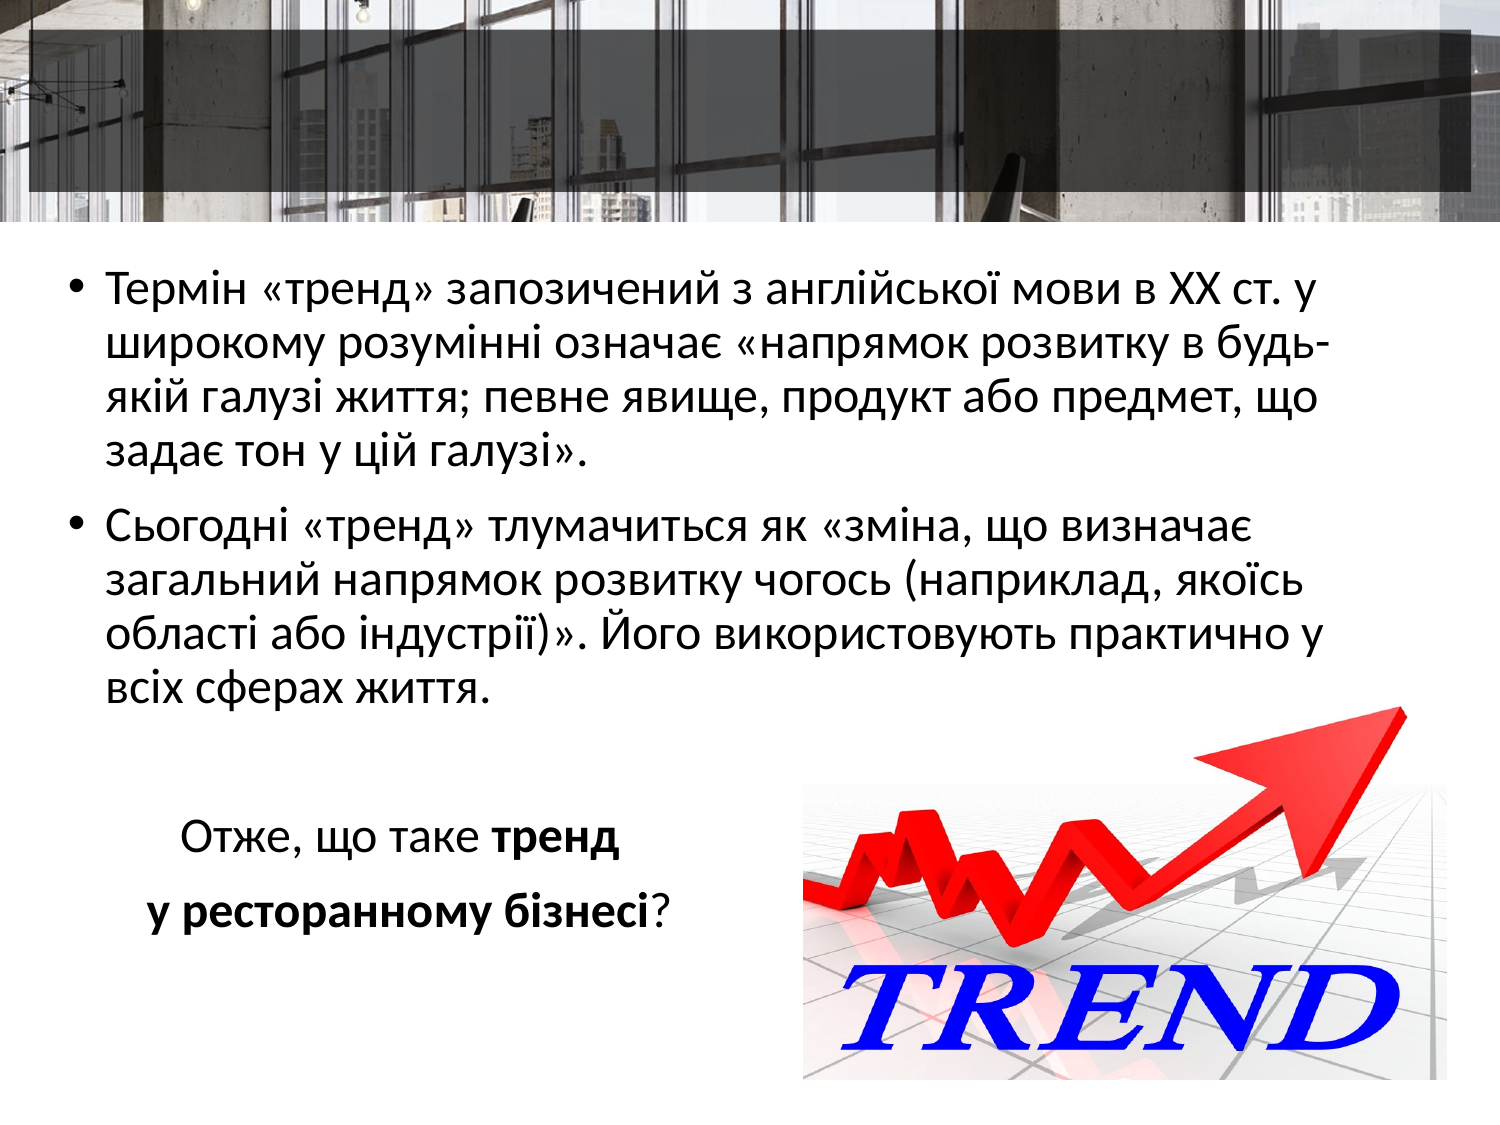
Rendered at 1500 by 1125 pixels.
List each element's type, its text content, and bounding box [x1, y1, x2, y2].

picture [0, 0, 1500, 222]
picture [803, 679, 1448, 1080]
list Термін «тренд» запозичений з англійської мови в ХХ ст. у широкому розумінні означає «напрямок розвитку в будь-якій галузі життя; певне явище, продукт або предмет, що задає тон у цій галузі». Сьогодні «тренд» тлумачиться як «зміна, що визначає загальний напрямок розвитку чогось (наприклад, якоїсь області або індустрії)». Його використовують практично у всіх сферах життя. Отже, що таке тренд у ресторанному бізнесі? [52, 253, 1424, 1018]
